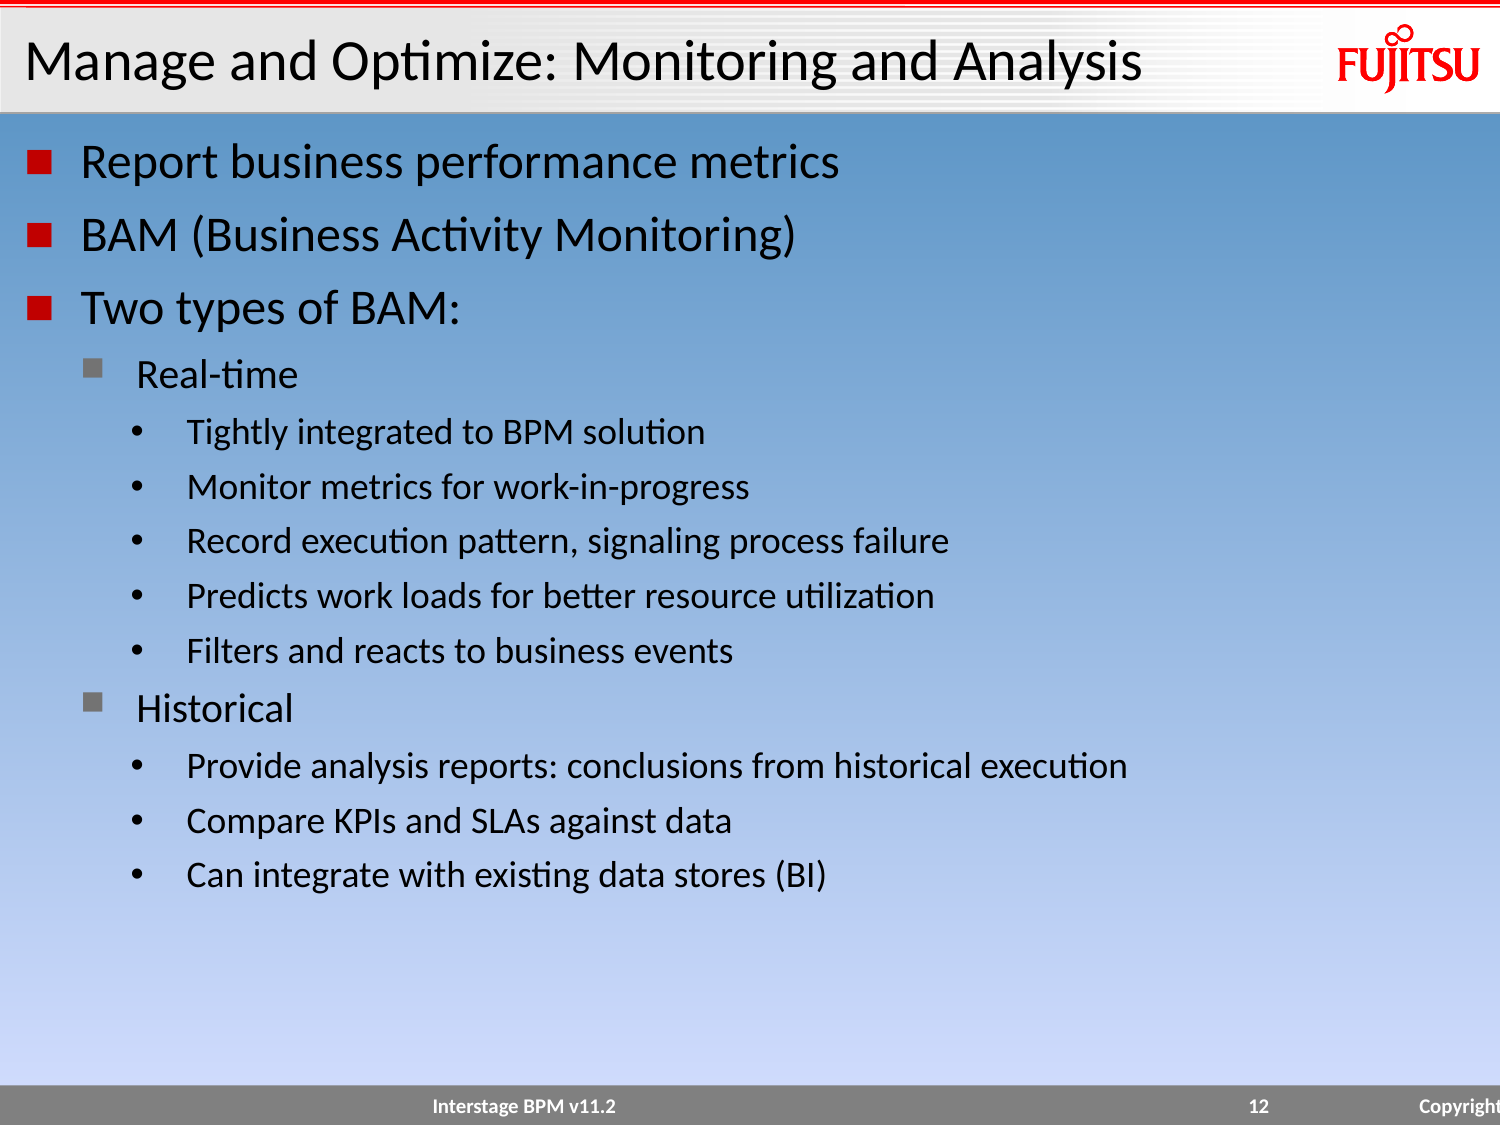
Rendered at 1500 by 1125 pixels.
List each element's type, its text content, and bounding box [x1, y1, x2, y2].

picture [0, 8, 9, 112]
list Report business performance metrics BAM (Business Activity Monitoring) Two types of BAM: Real-time Tightly integrated to BPM solution Monitor metrics for work-in-progress Record execution pattern, signaling process failure Predicts work loads for better resource utilization Filters and reacts to business events Historical Provide analysis reports: conclusions from historical execution Compare KPIs and SLAs against data Can integrate with existing data stores (BI) [9, 125, 1490, 1075]
picture [1318, 8, 1500, 112]
title Manage and Optimize: Monitoring and Analysis [9, 0, 1318, 115]
